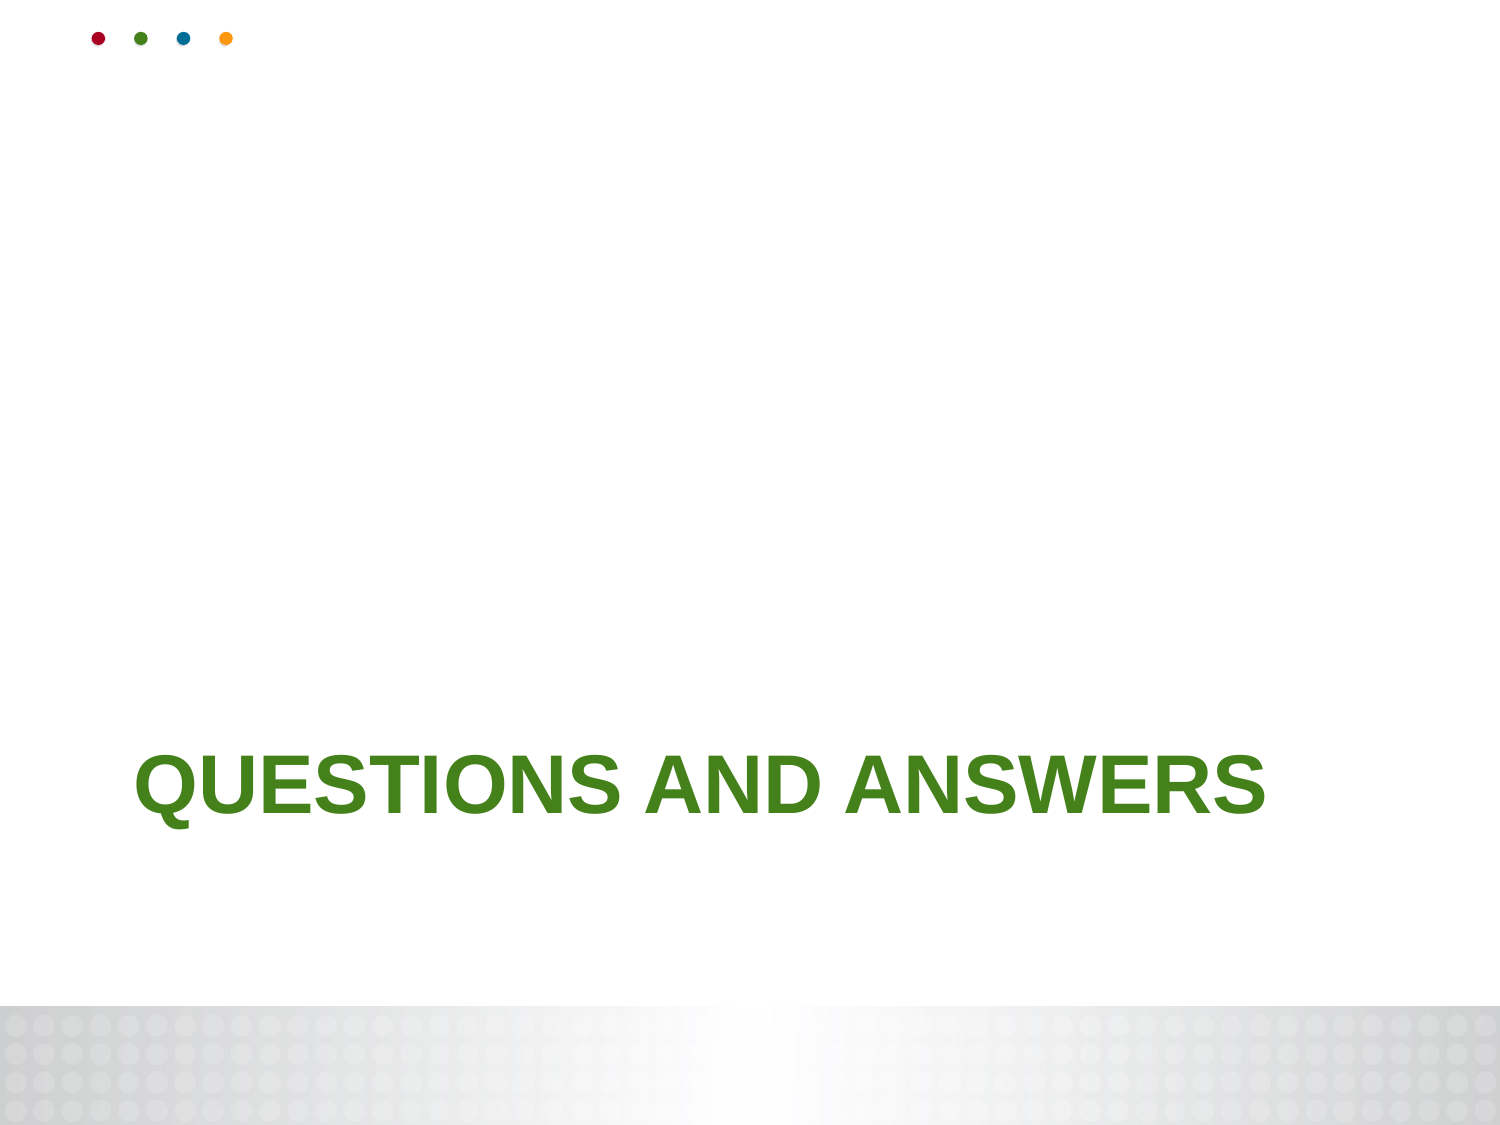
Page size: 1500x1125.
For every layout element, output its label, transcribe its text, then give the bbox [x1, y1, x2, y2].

picture [0, 1006, 1500, 1125]
title Questions and answers [118, 722, 1394, 947]
